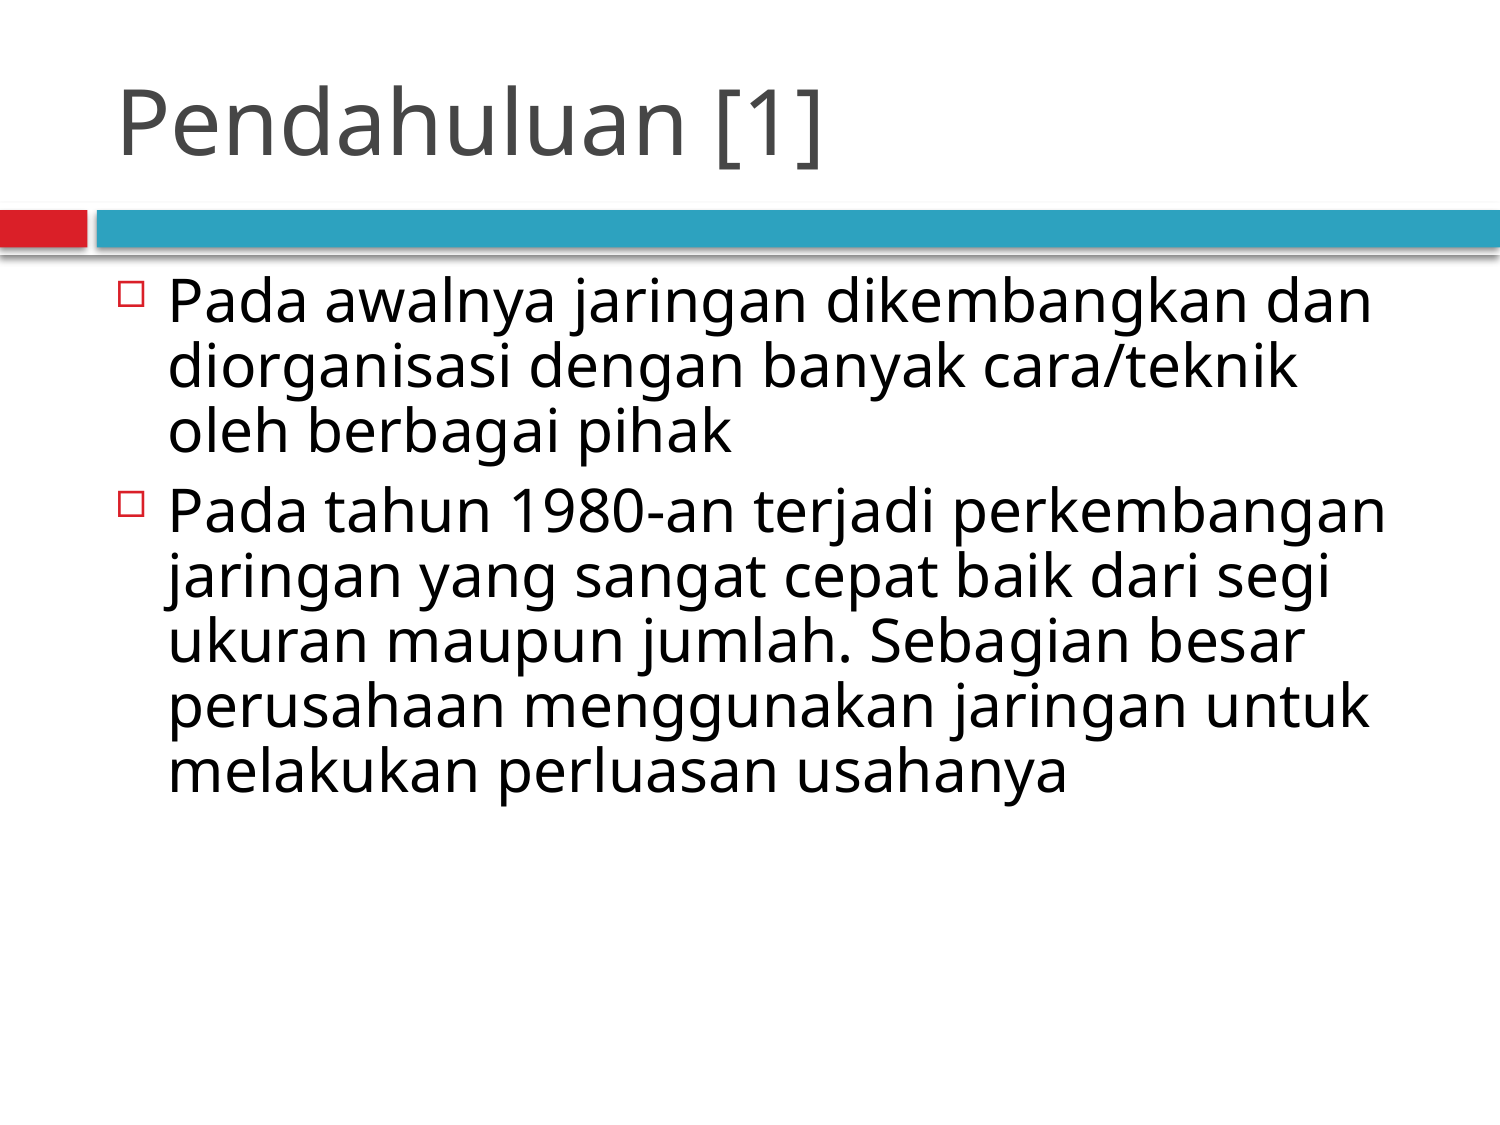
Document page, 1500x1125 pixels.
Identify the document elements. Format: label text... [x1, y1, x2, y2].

title Pendahuluan [1] [100, 37, 1438, 200]
list Pada awalnya jaringan dikembangkan dan diorganisasi dengan banyak cara/teknik oleh berbagai pihak Pada tahun 1980-an terjadi perkembangan jaringan yang sangat cepat baik dari segi ukuran maupun jumlah. Sebagian besar perusahaan menggunakan jaringan untuk melakukan perluasan usahanya [100, 262, 1438, 1000]
